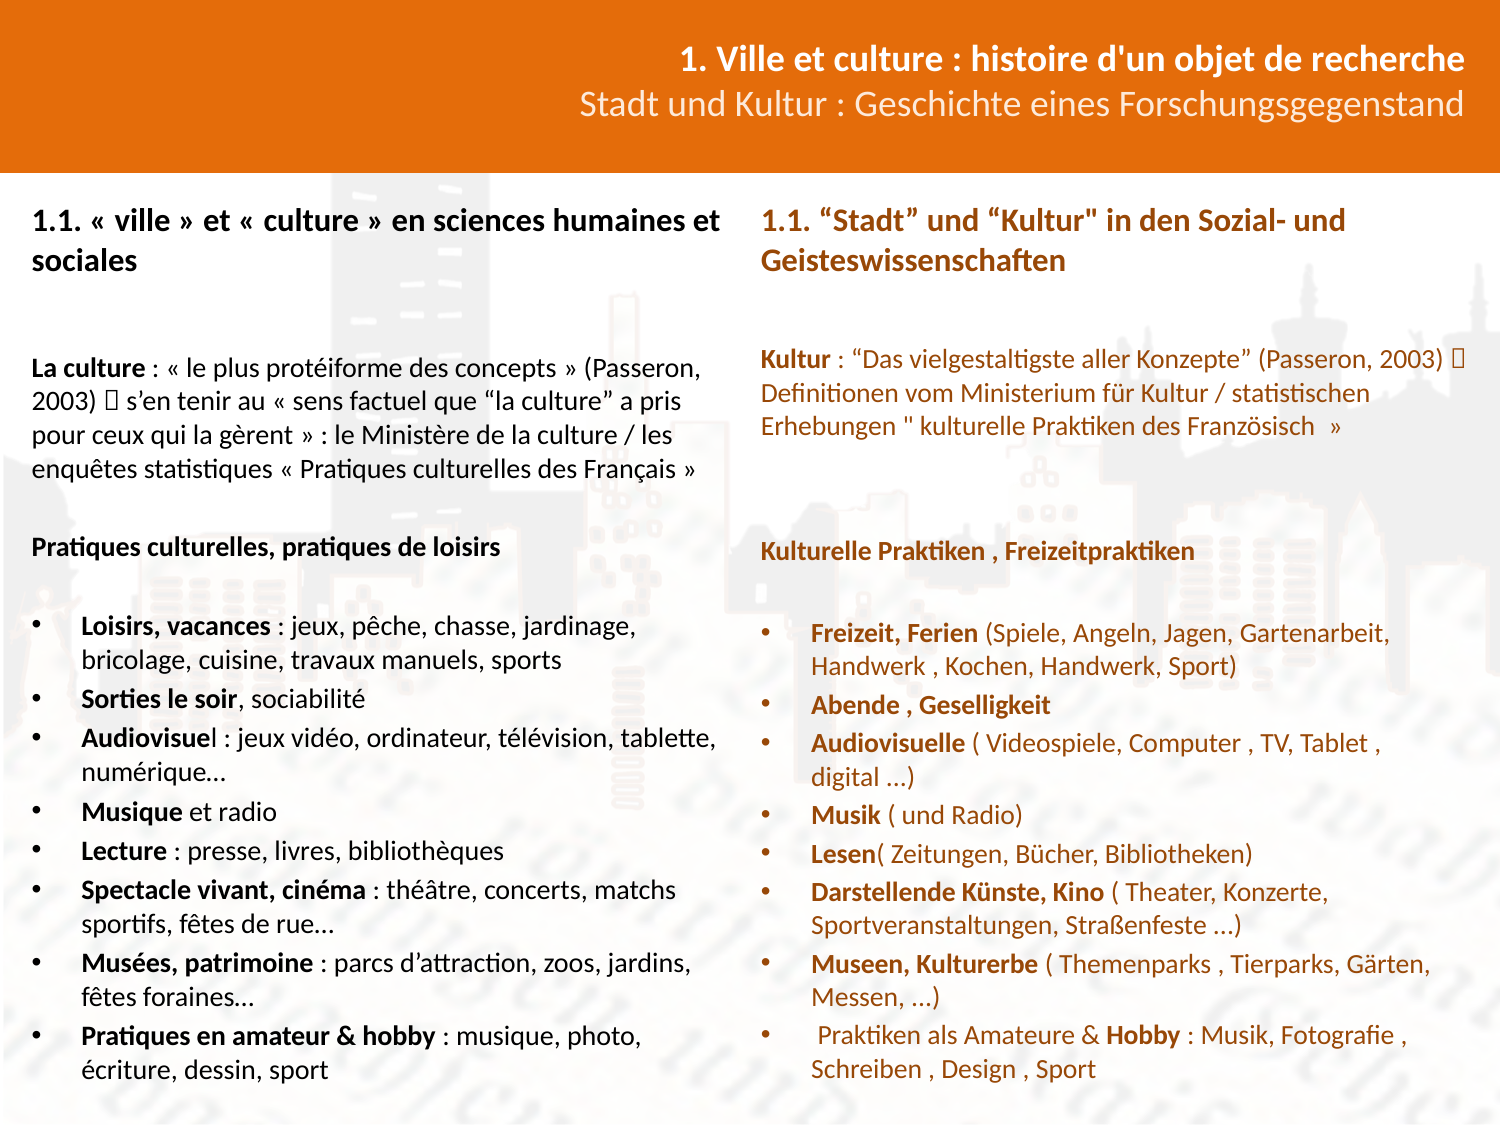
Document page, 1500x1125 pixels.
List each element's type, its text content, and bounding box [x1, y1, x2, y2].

text_box [0, 0, 1500, 175]
text_box 1.1. “Stadt” und “Kultur" in den Sozial- und Geisteswissenschaften Kultur : “Das vielgestaltigste aller Konzepte” (Passeron, 2003)  Definitionen vom Ministerium für Kultur / statistischen Erhebungen " kulturelle Praktiken des Französisch » Kulturelle Praktiken , Freizeitpraktiken Freizeit, Ferien (Spiele, Angeln, Jagen, Gartenarbeit, Handwerk , Kochen, Handwerk, Sport) Abende , Geselligkeit Audiovisuelle ( Videospiele, Computer , TV, Tablet , digital ...) Musik ( und Radio) Lesen( Zeitungen, Bücher, Bibliotheken) Darstellende Künste, Kino ( Theater, Konzerte, Sportveranstaltungen, Straßenfeste ...) Museen, Kulturerbe ( Themenparks , Tierparks, Gärten, Messen, ...) Praktiken als Amateure & Hobby : Musik, Fotografie , Schreiben , Design , Sport [745, 191, 1500, 1098]
text_box 1. Ville et culture : histoire d'un objet de recherche Stadt und Kultur : Geschichte eines Forschungsgegenstand [52, 0, 1482, 173]
picture [0, 175, 1500, 1125]
list 1.1. « ville » et « culture » en sciences humaines et sociales La culture : « le plus protéiforme des concepts » (Passeron, 2003)  s’en tenir au « sens factuel que “la culture” a pris pour ceux qui la gèrent » : le Ministère de la culture / les enquêtes statistiques « Pratiques culturelles des Français » Pratiques culturelles, pratiques de loisirs Loisirs, vacances : jeux, pêche, chasse, jardinage, bricolage, cuisine, travaux manuels, sports Sorties le soir, sociabilité Audiovisuel : jeux vidéo, ordinateur, télévision, tablette, numérique… Musique et radio Lecture : presse, livres, bibliothèques Spectacle vivant, cinéma : théâtre, concerts, matchs sportifs, fêtes de rue… Musées, patrimoine : parcs d’attraction, zoos, jardins, fêtes foraines… Pratiques en amateur & hobby : musique, photo, écriture, dessin, sport [16, 191, 745, 1098]
